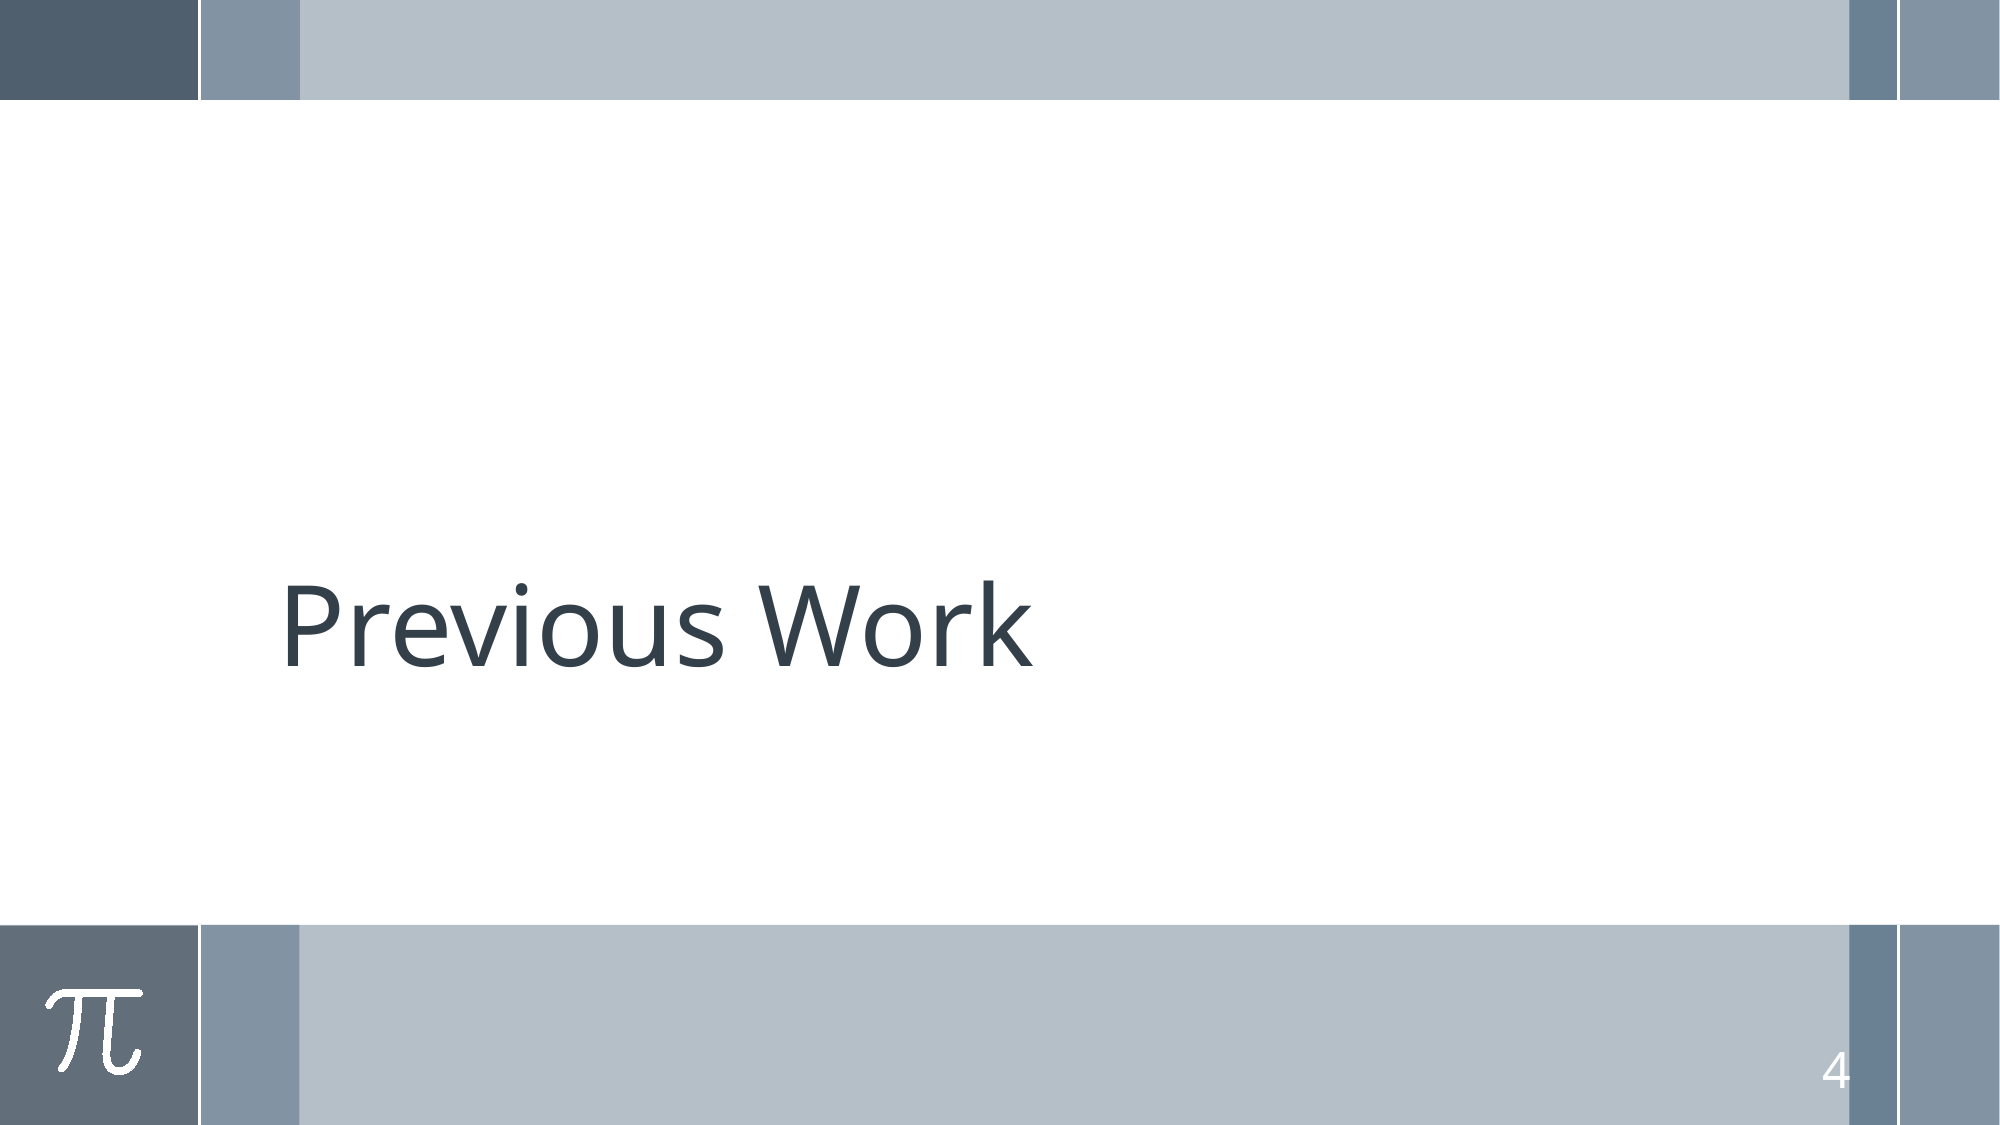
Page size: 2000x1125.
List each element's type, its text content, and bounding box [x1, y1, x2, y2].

title Previous Work [262, 262, 1622, 698]
slide_number 4 [1766, 1042, 1867, 1103]
